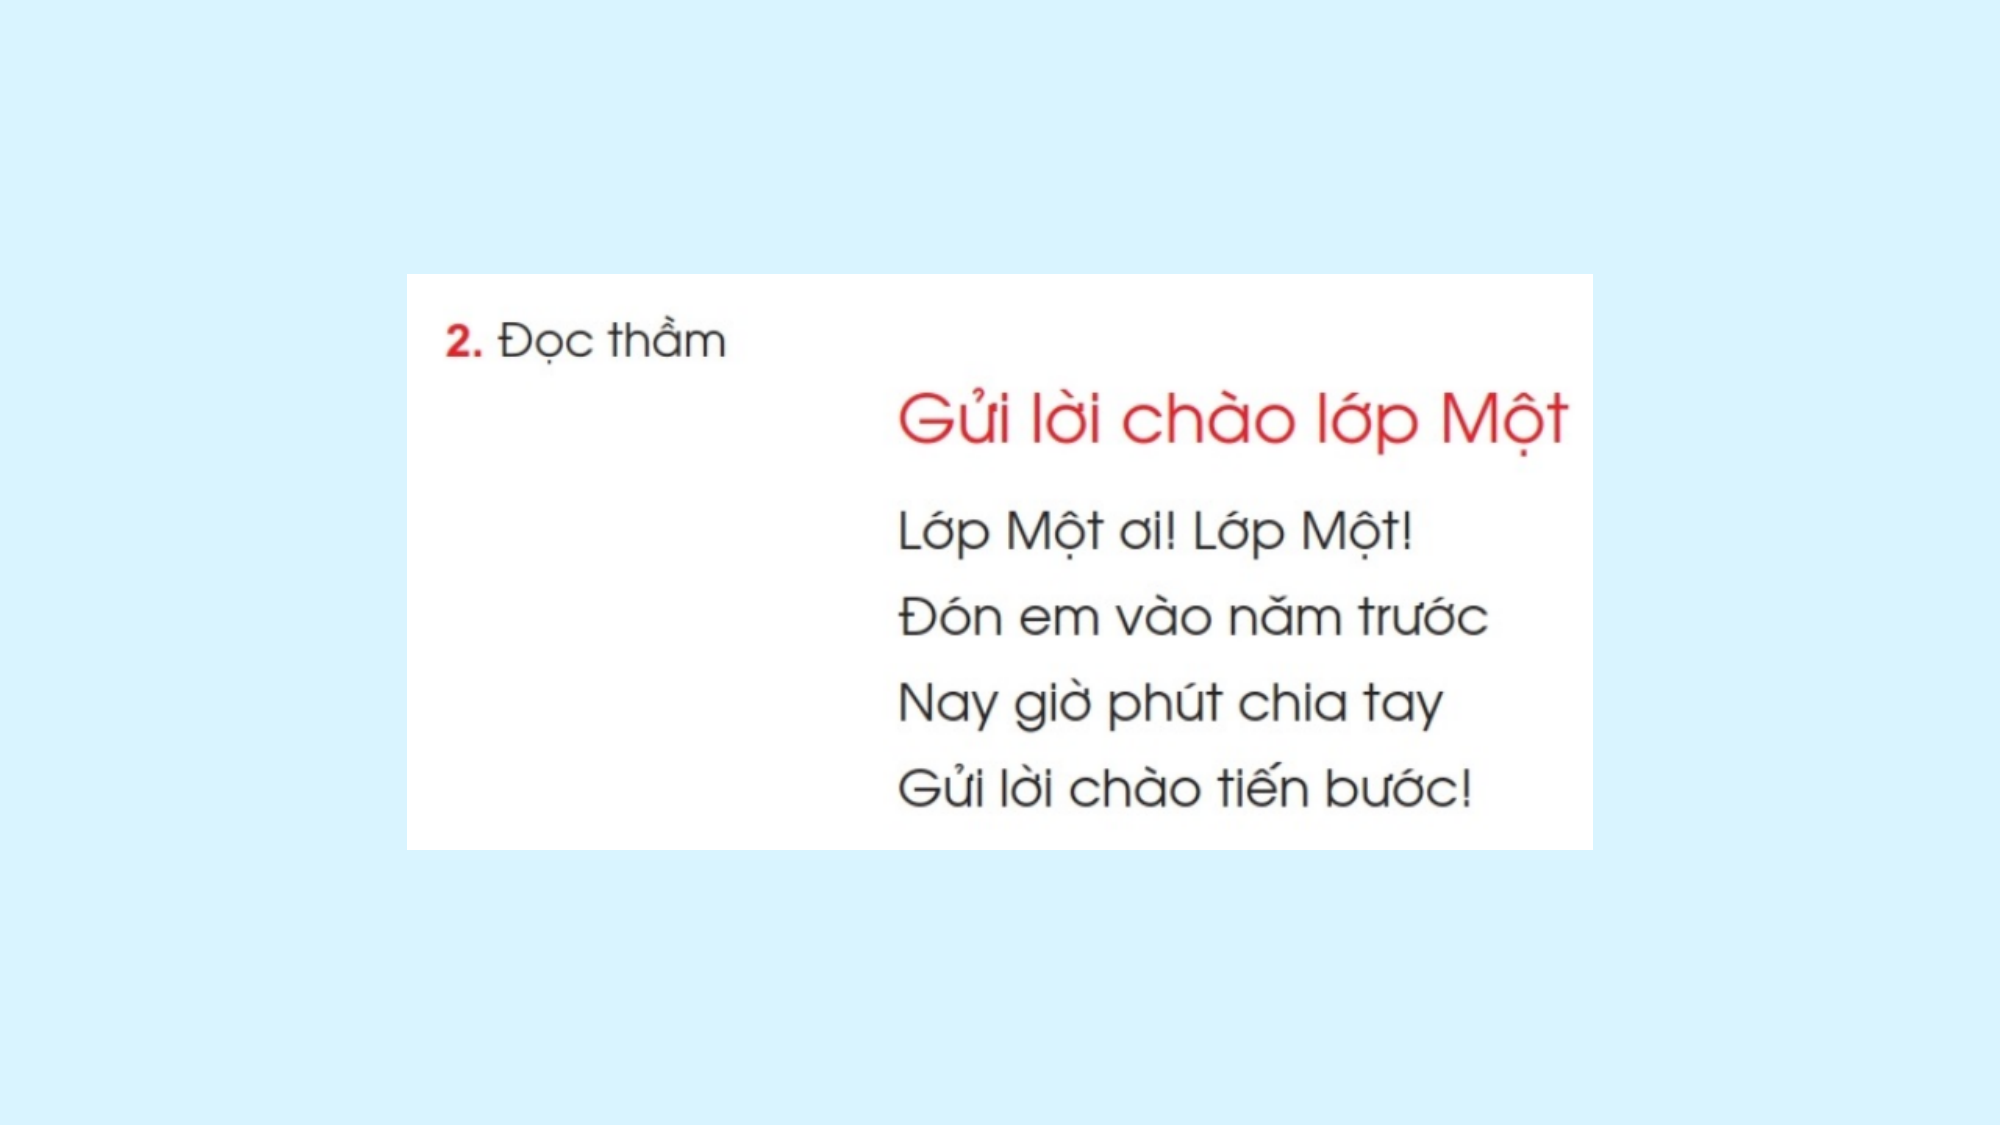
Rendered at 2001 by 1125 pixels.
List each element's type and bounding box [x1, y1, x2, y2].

picture [406, 274, 1593, 851]
